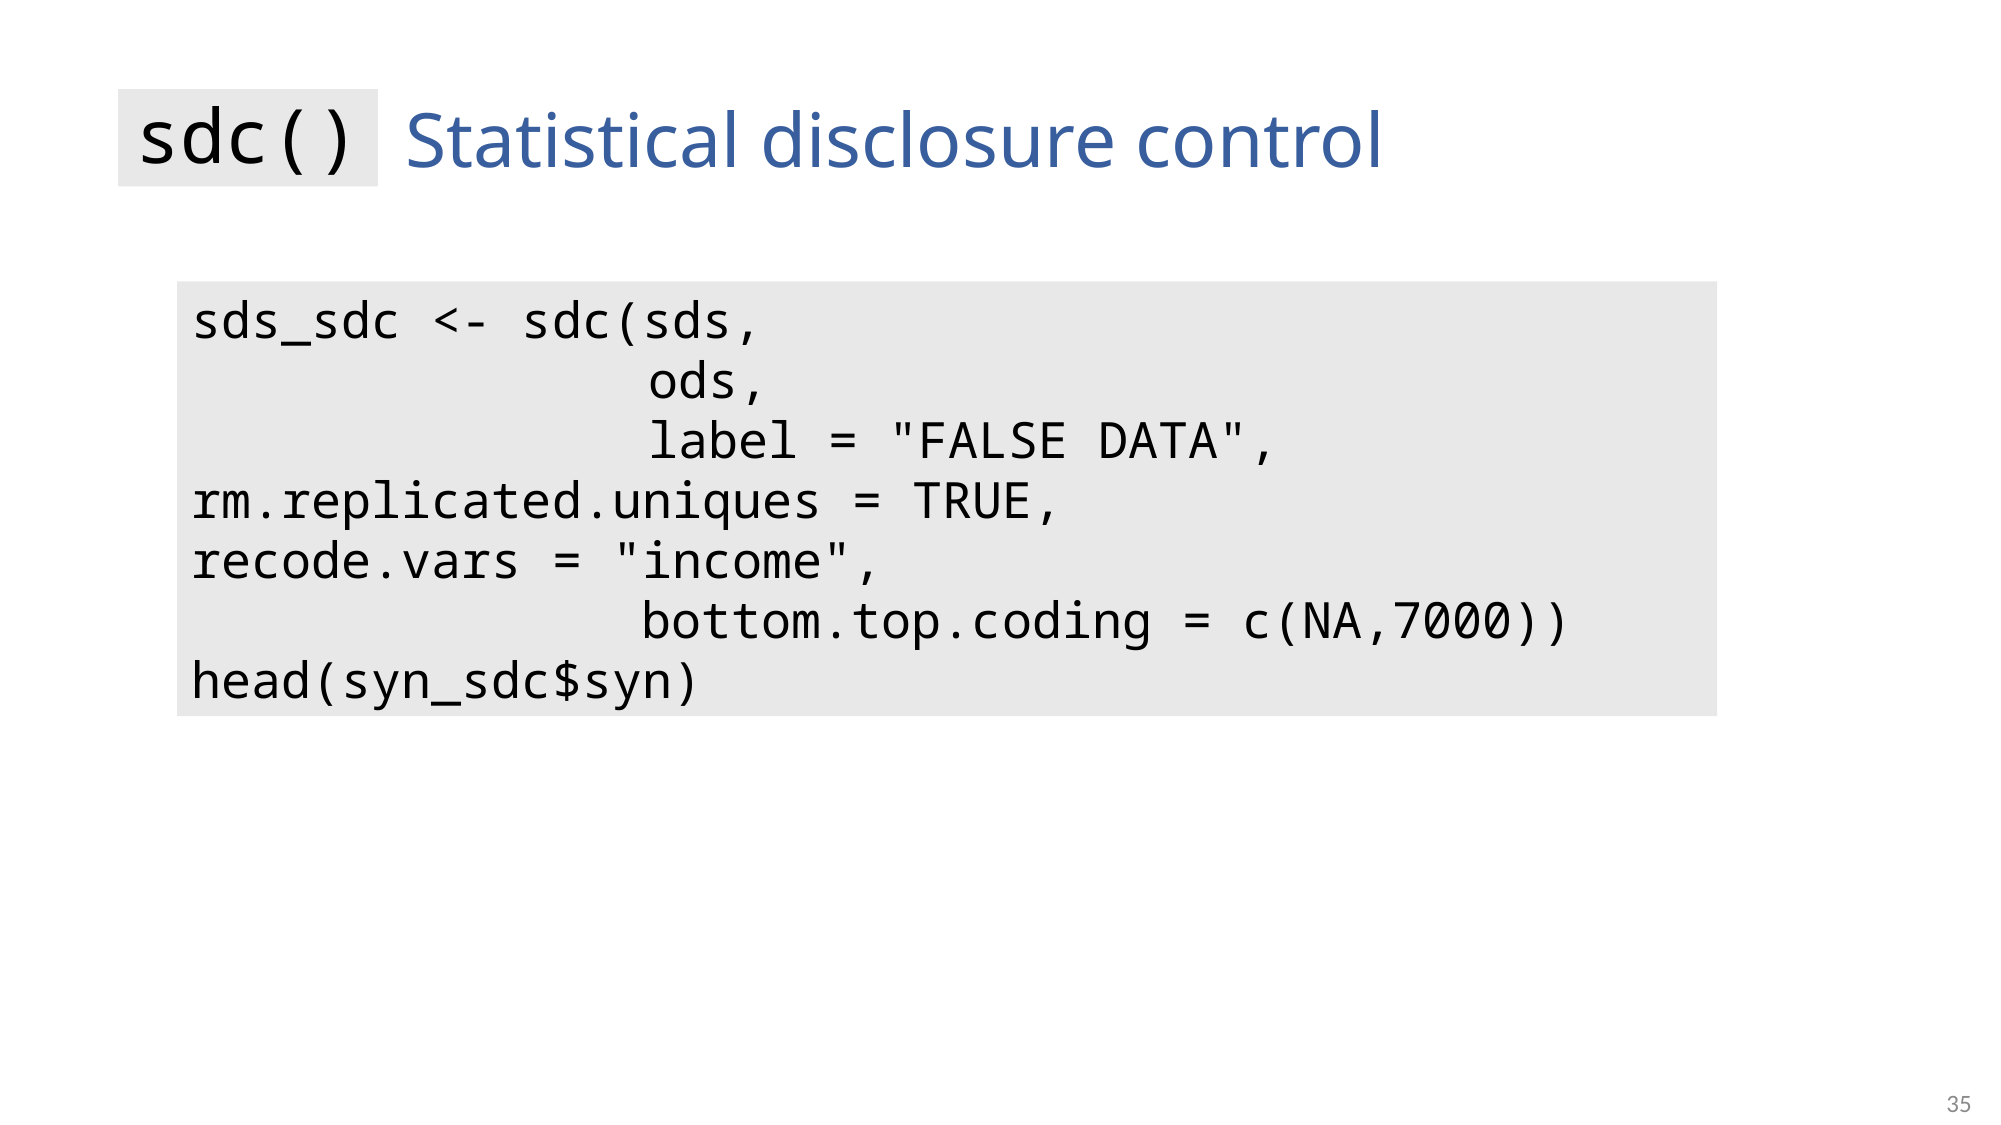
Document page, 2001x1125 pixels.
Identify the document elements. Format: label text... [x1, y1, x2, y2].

text_box sds_sdc <- sdc(sds, ods, label = "FALSE DATA", rm.replicated.uniques = TRUE, recode.vars = "income", bottom.top.coding = c(NA,7000)) head(syn_sdc$syn) [177, 281, 1718, 717]
title Statistical disclosure control [390, 84, 1554, 191]
text_box 35 [1536, 1072, 1987, 1125]
text_box sdc() [118, 89, 378, 187]
